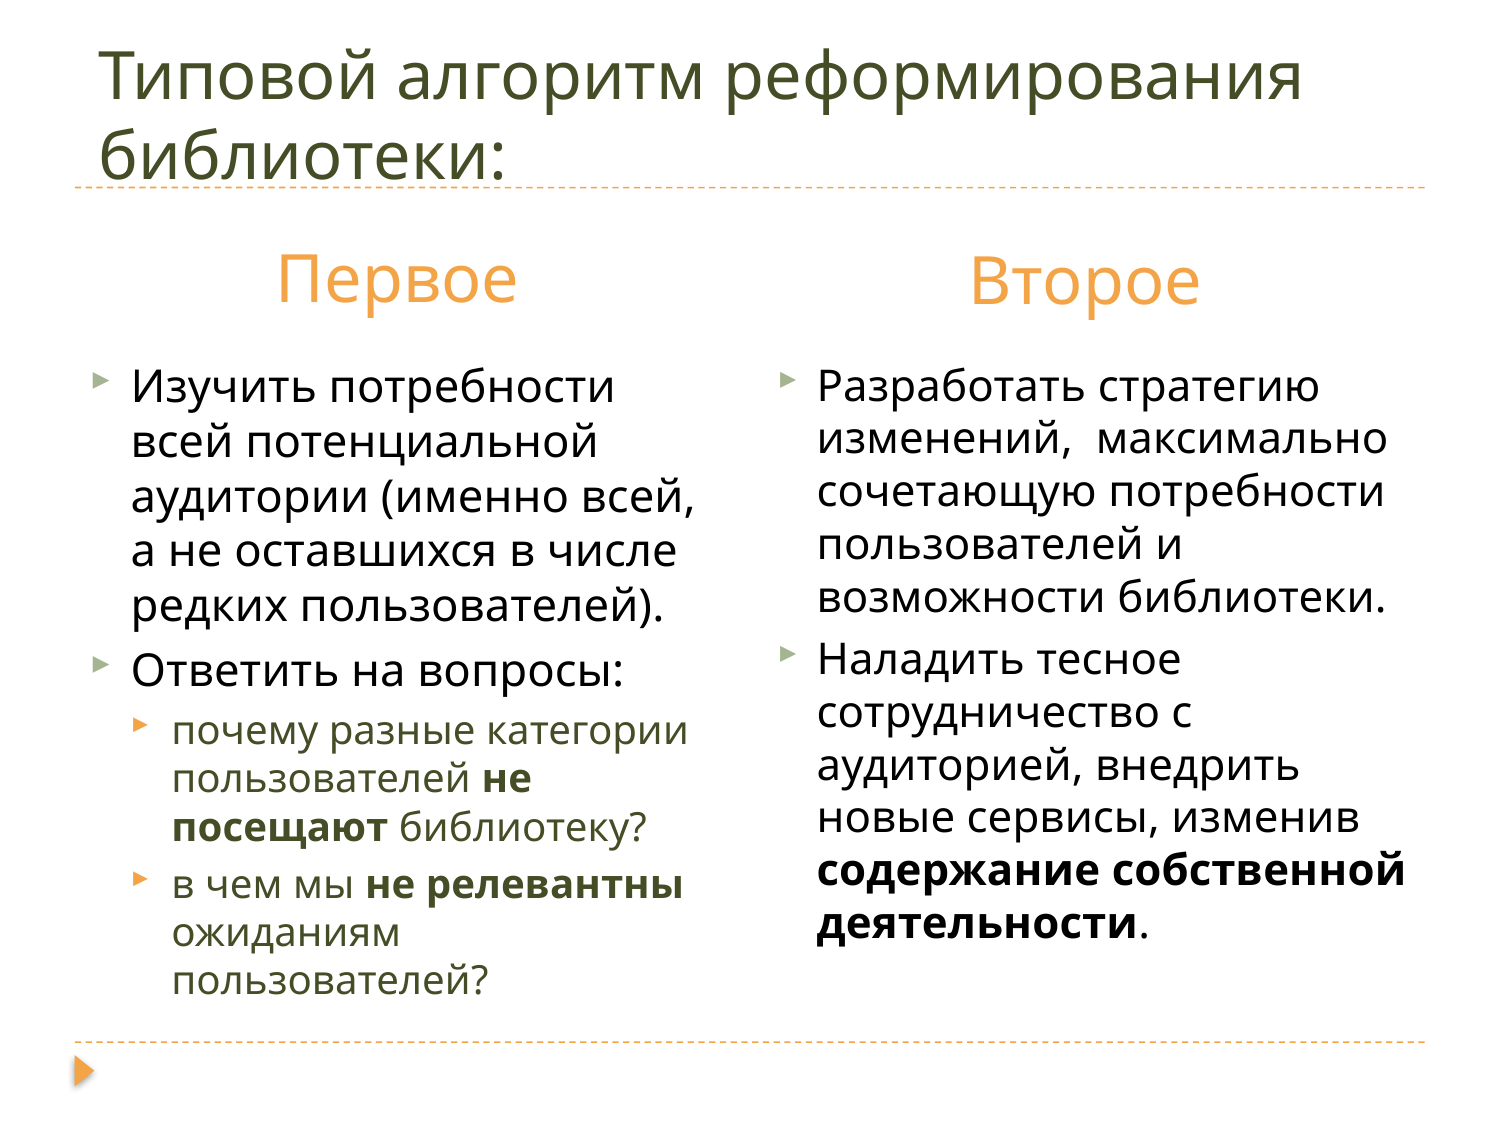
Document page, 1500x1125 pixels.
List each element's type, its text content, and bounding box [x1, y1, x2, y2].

title Типовой алгоритм реформирования библиотеки: [83, 41, 1422, 185]
list Первое [75, 210, 738, 324]
list Второе [762, 212, 1426, 325]
list Разработать стратегию изменений, максимально сочетающую потребности пользователей и возможности библиотеки. Наладить тесное сотрудничество с аудиторией, внедрить новые сервисы, изменив содержание собственной деятельности. [762, 350, 1425, 1013]
list Изучить потребности всей потенциальной аудитории (именно всей, а не оставшихся в числе редких пользователей). Ответить на вопросы: почему разные категории пользователей не посещают библиотеку? в чем мы не релевантны ожиданиям пользователей? [75, 350, 738, 1013]
